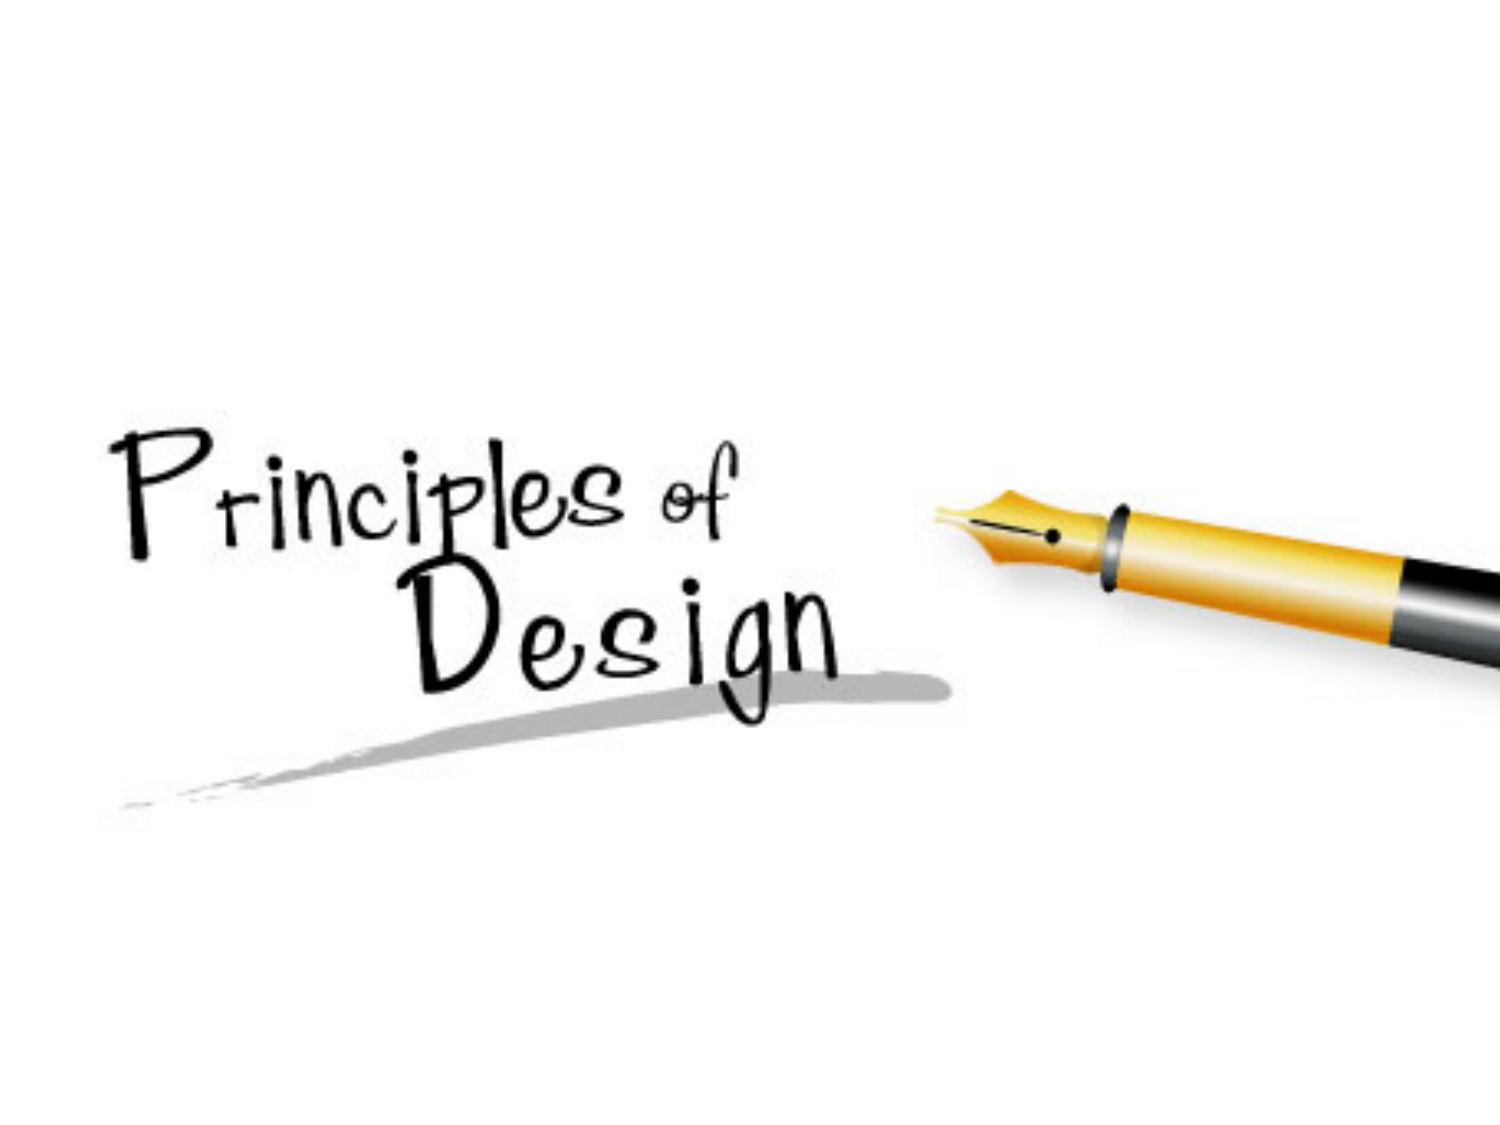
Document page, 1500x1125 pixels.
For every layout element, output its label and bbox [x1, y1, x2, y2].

picture [0, 149, 1500, 988]
